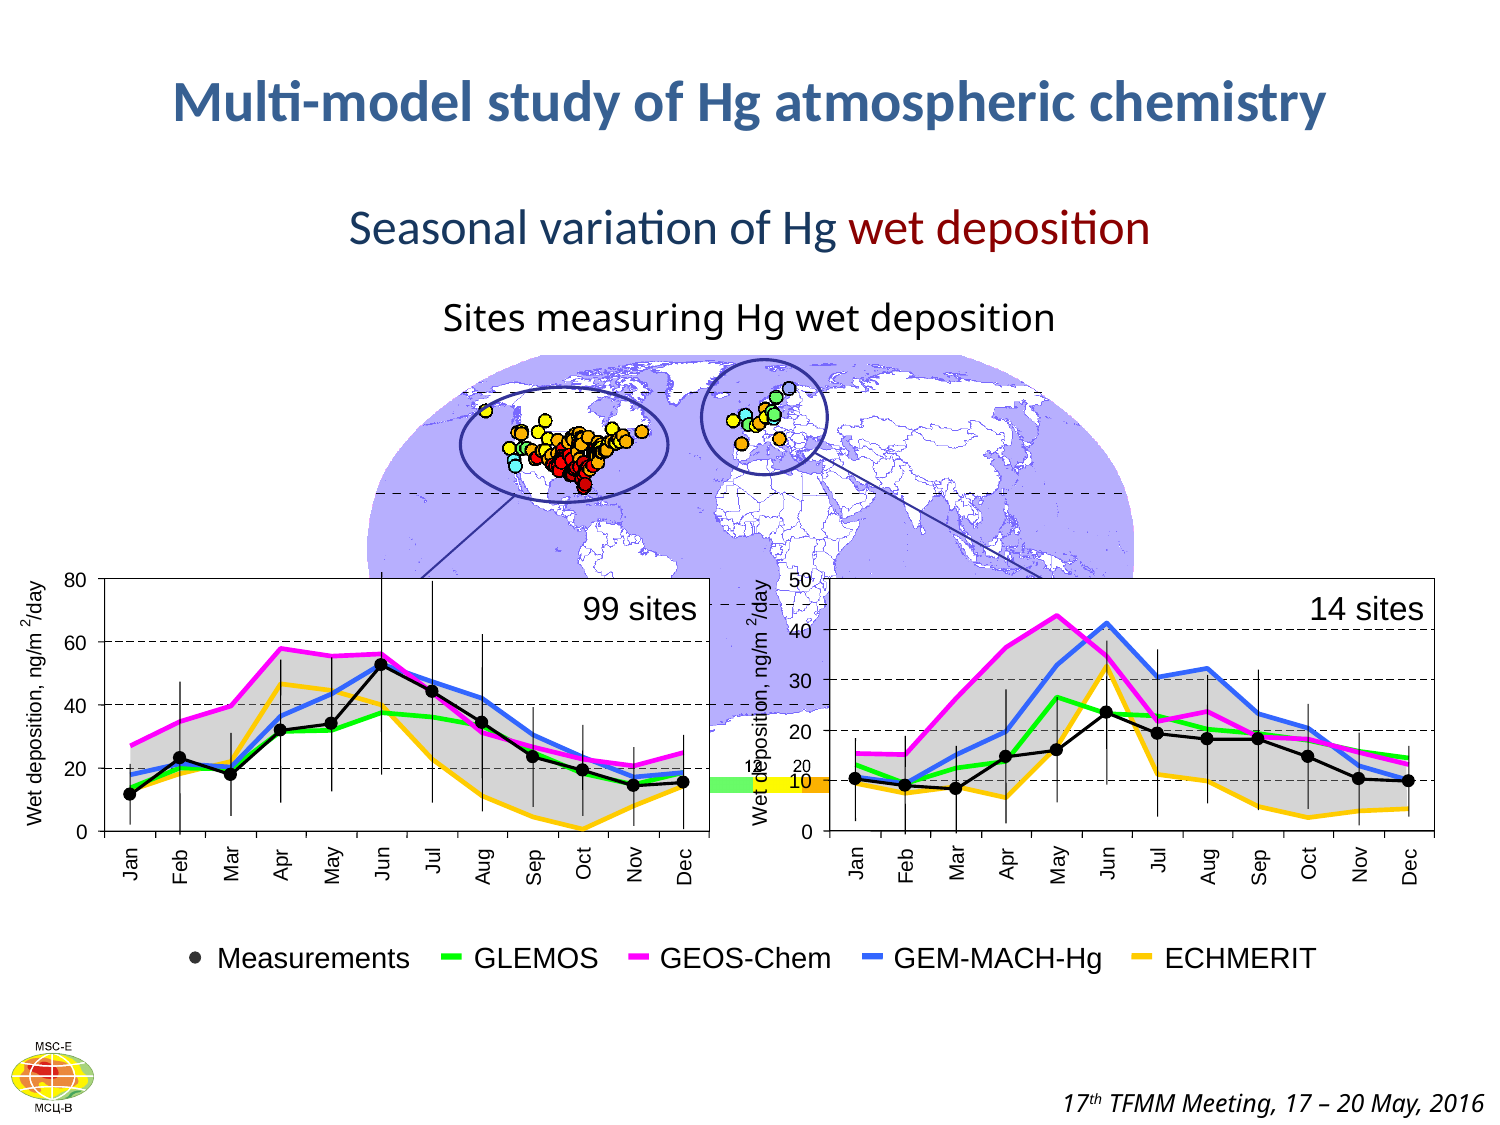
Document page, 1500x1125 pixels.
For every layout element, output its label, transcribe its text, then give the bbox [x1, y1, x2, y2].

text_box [169, 930, 1331, 982]
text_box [440, 939, 1318, 975]
picture [11, 1042, 94, 1114]
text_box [123, 571, 1415, 835]
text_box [366, 286, 1135, 358]
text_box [15, 359, 1435, 887]
text_box Seasonal variation of Hg wet deposition [0, 187, 1500, 262]
title Multi-model study of Hg atmospheric chemistry [0, 47, 1500, 150]
